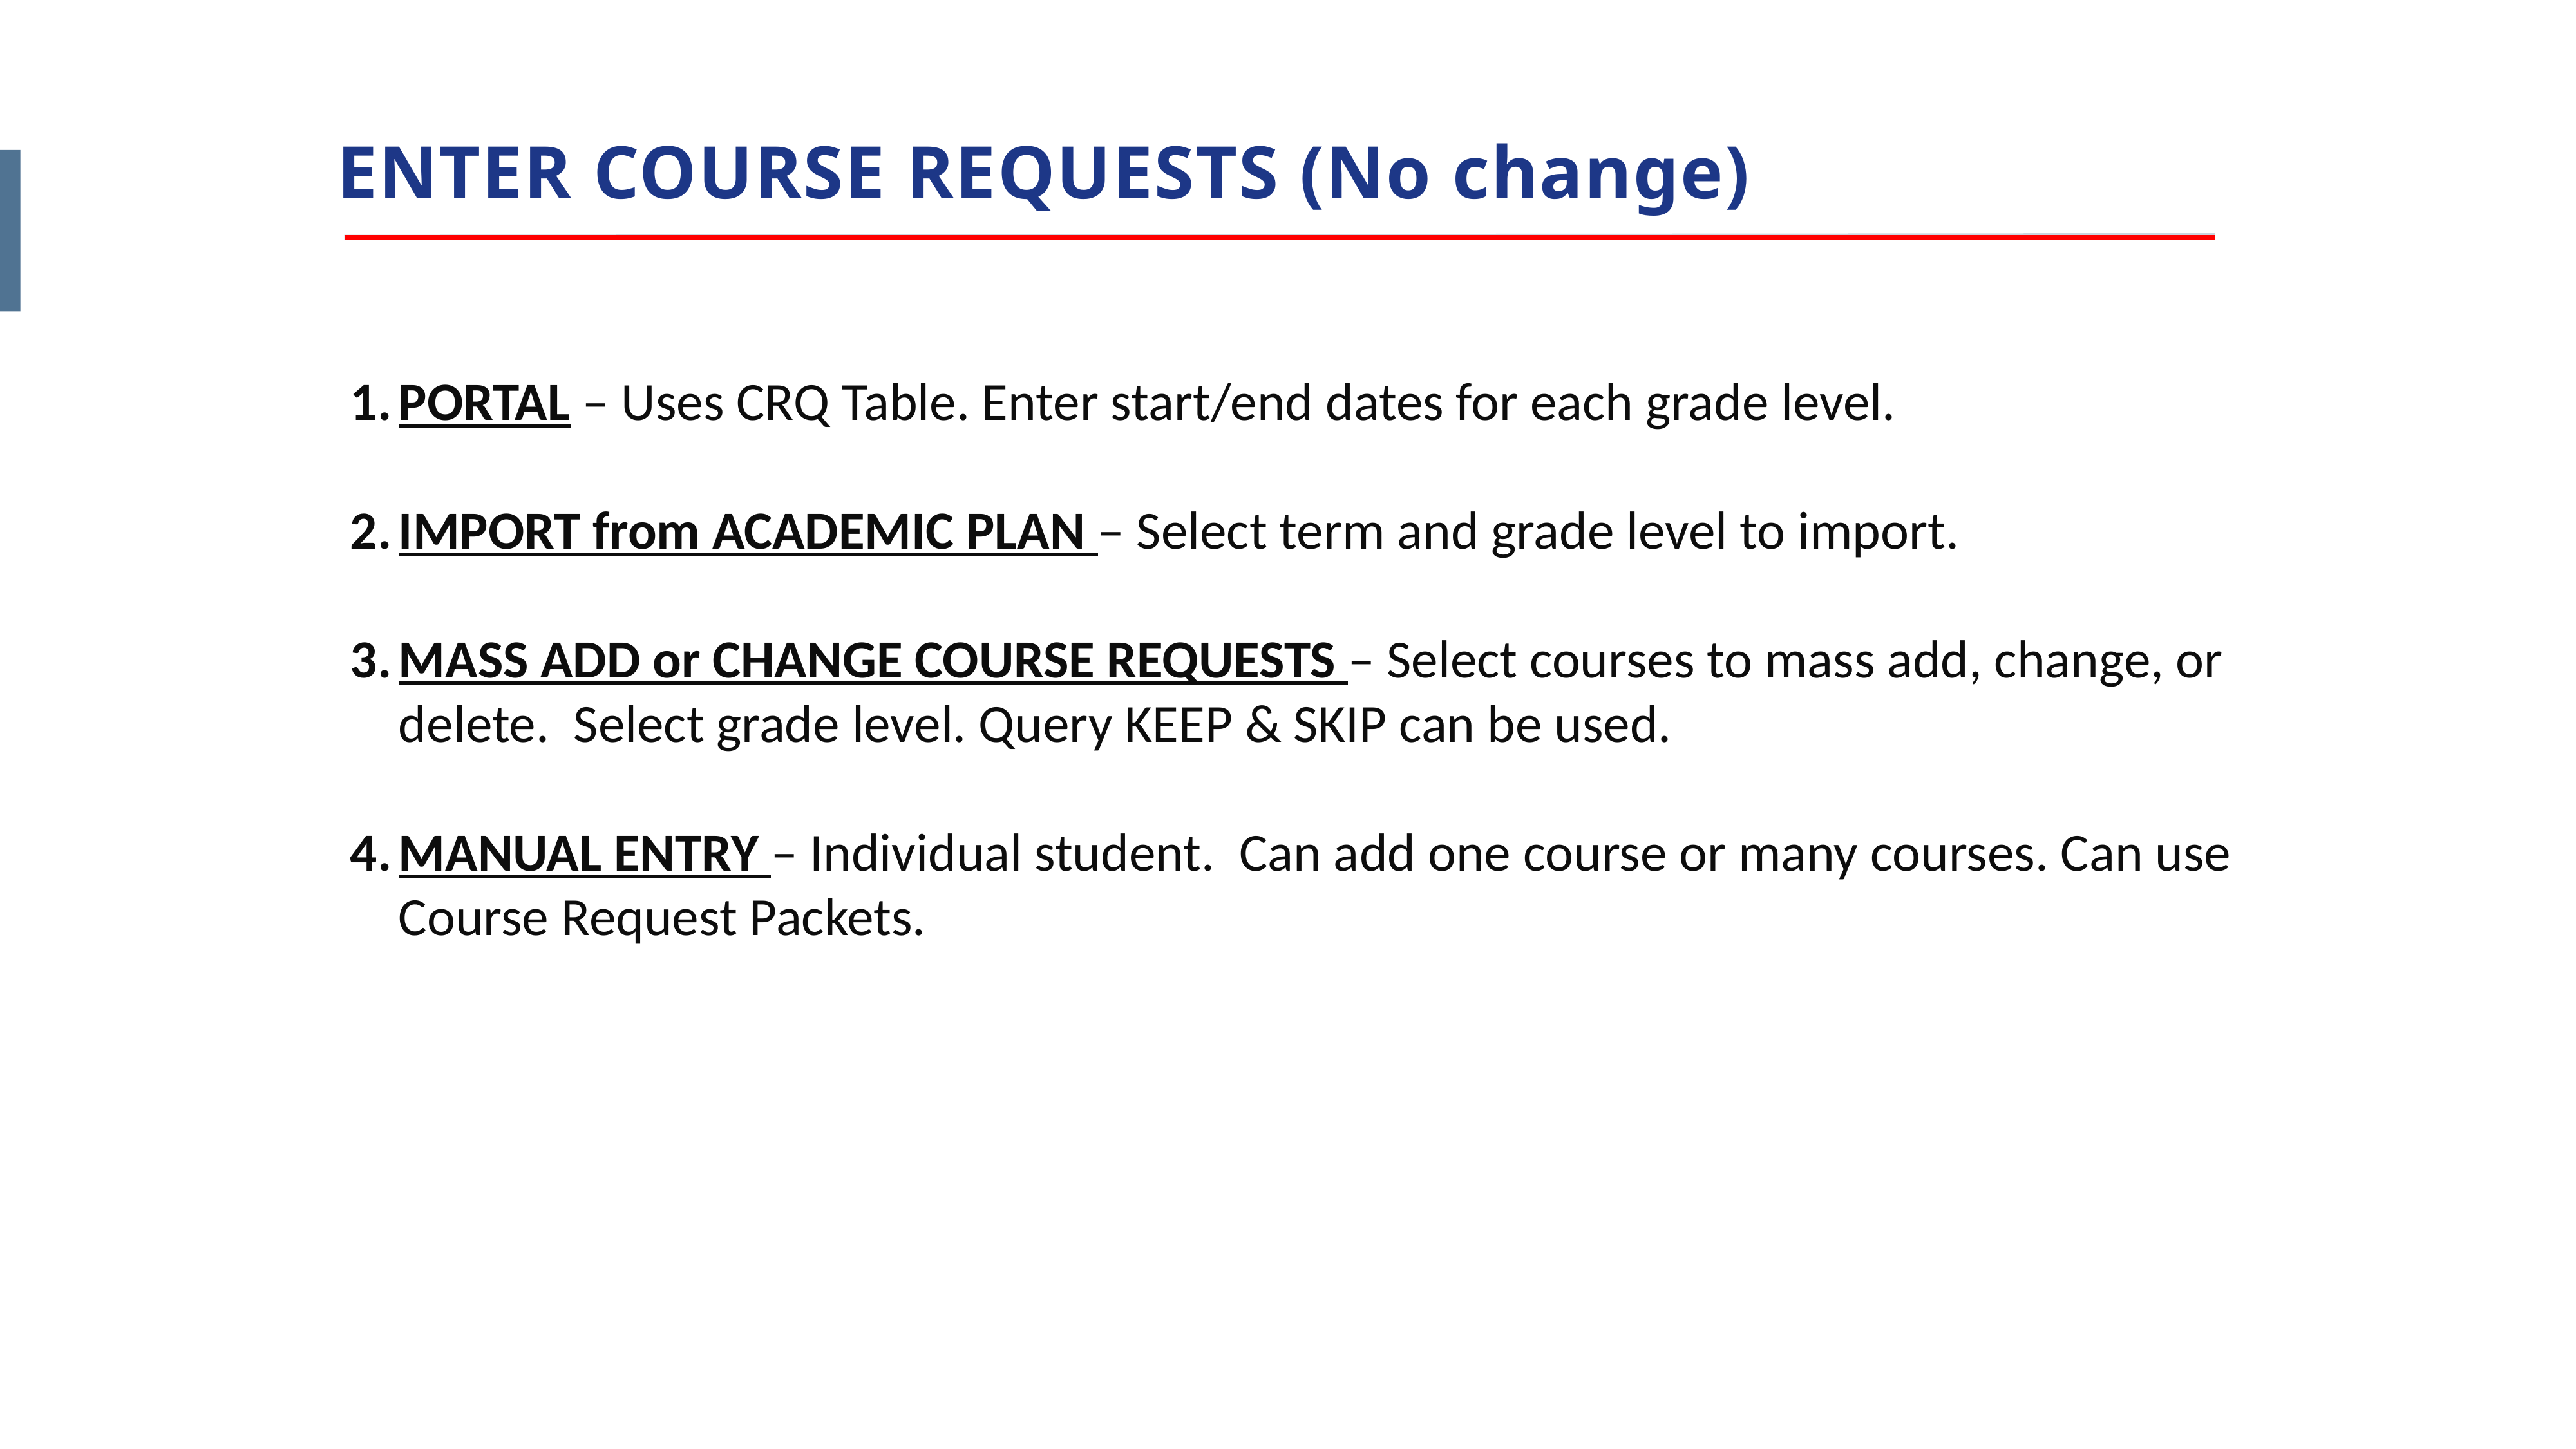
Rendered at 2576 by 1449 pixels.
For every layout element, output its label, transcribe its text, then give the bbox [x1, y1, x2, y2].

text_box PORTAL – Uses CRQ Table. Enter start/end dates for each grade level. IMPORT from ACADEMIC PLAN – Select term and grade level to import. MASS ADD or CHANGE COURSE REQUESTS – Select courses to mass add, change, or delete. Select grade level. Query KEEP & SKIP can be used. MANUAL ENTRY – Individual student. Can add one course or many courses. Can use Course Request Packets. [341, 362, 2253, 951]
text_box [0, 149, 21, 312]
text_box ENTER COURSE REQUESTS (No change) [327, 122, 2199, 218]
